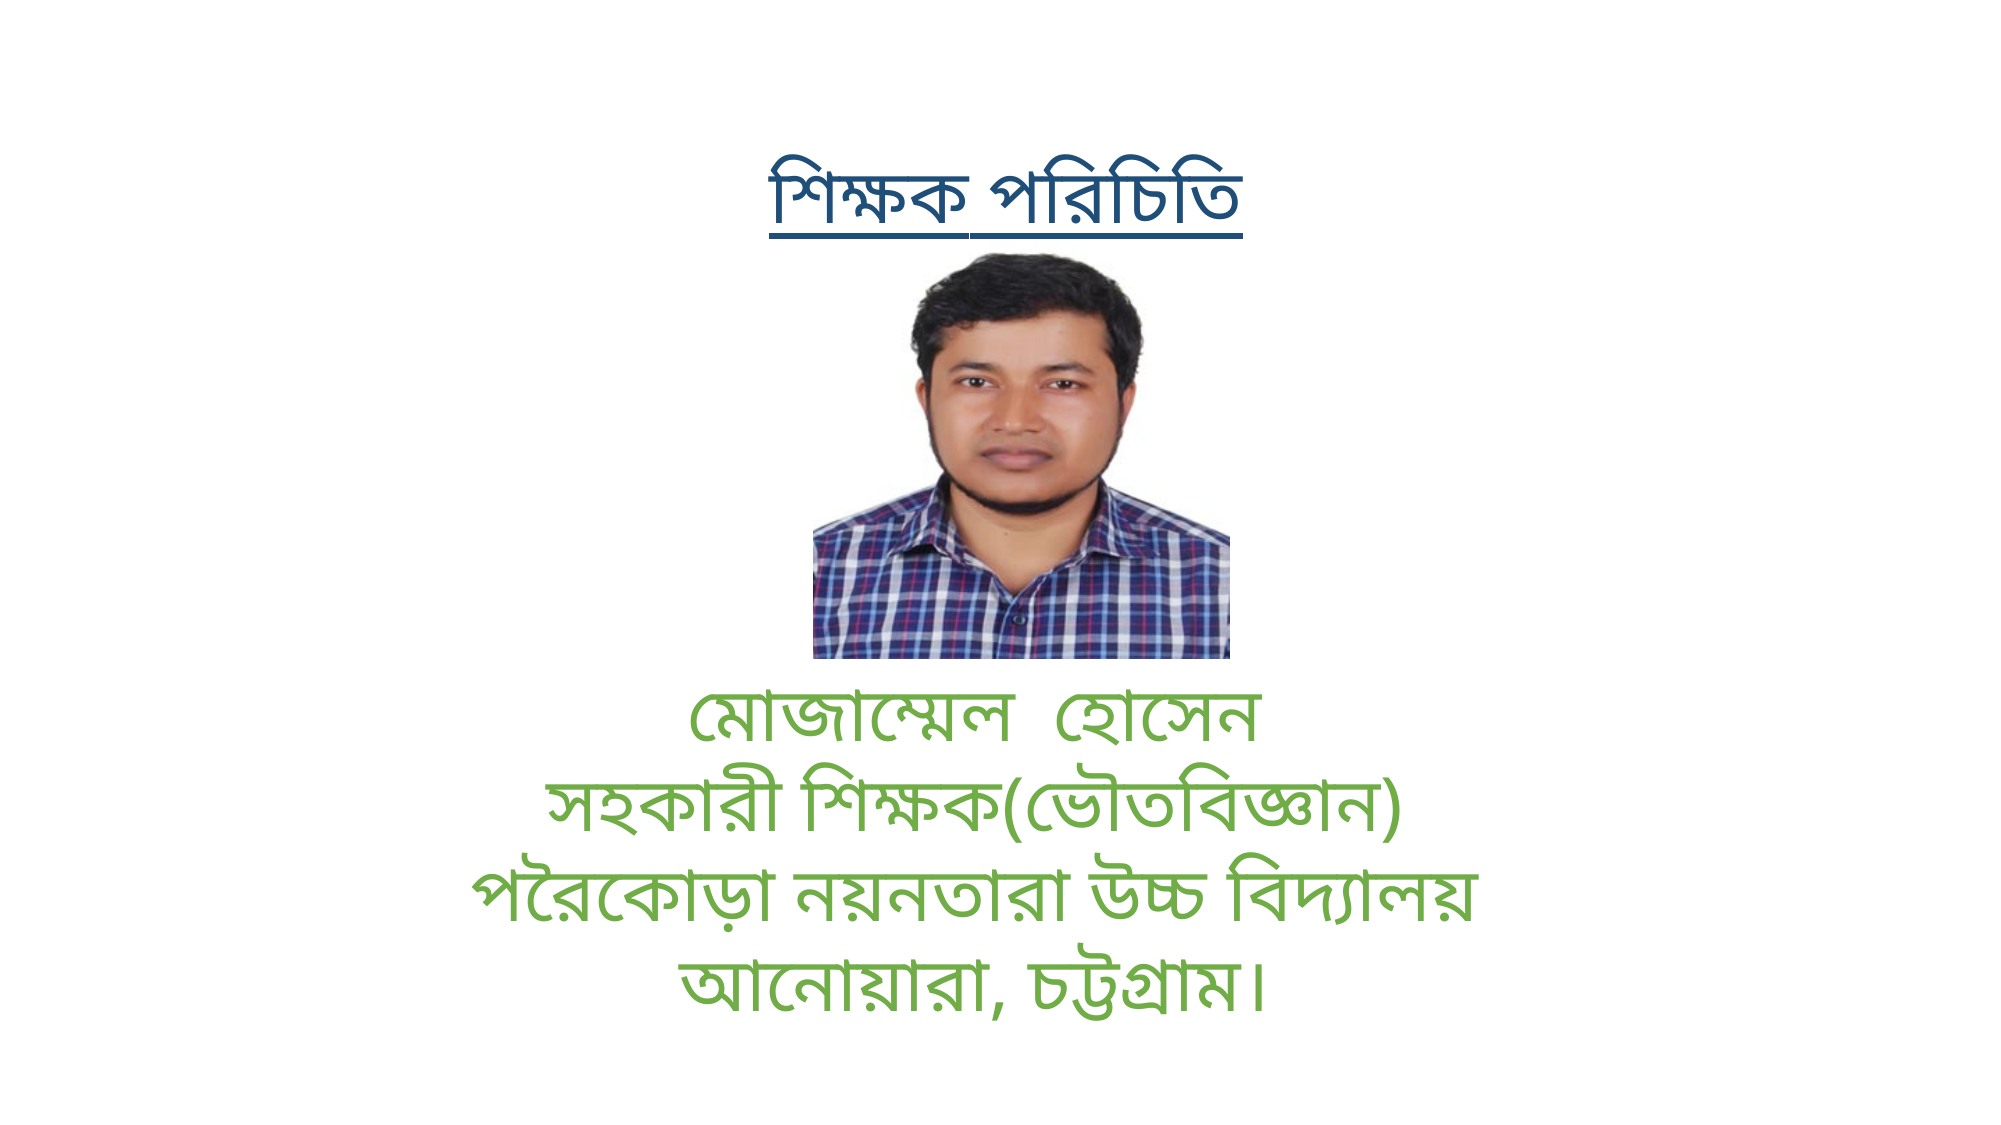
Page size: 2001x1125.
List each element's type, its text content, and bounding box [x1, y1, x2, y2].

picture [812, 242, 1230, 659]
text_box মোজাম্মেল হোসেন সহকারী শিক্ষক(ভৌতবিজ্ঞান) পরৈকোড়া নয়নতারা উচ্চ বিদ্যালয় আনোয়ারা, চট্টগ্রাম। [390, 658, 1559, 1034]
text_box শিক্ষক পরিচিতি [754, 140, 1330, 246]
